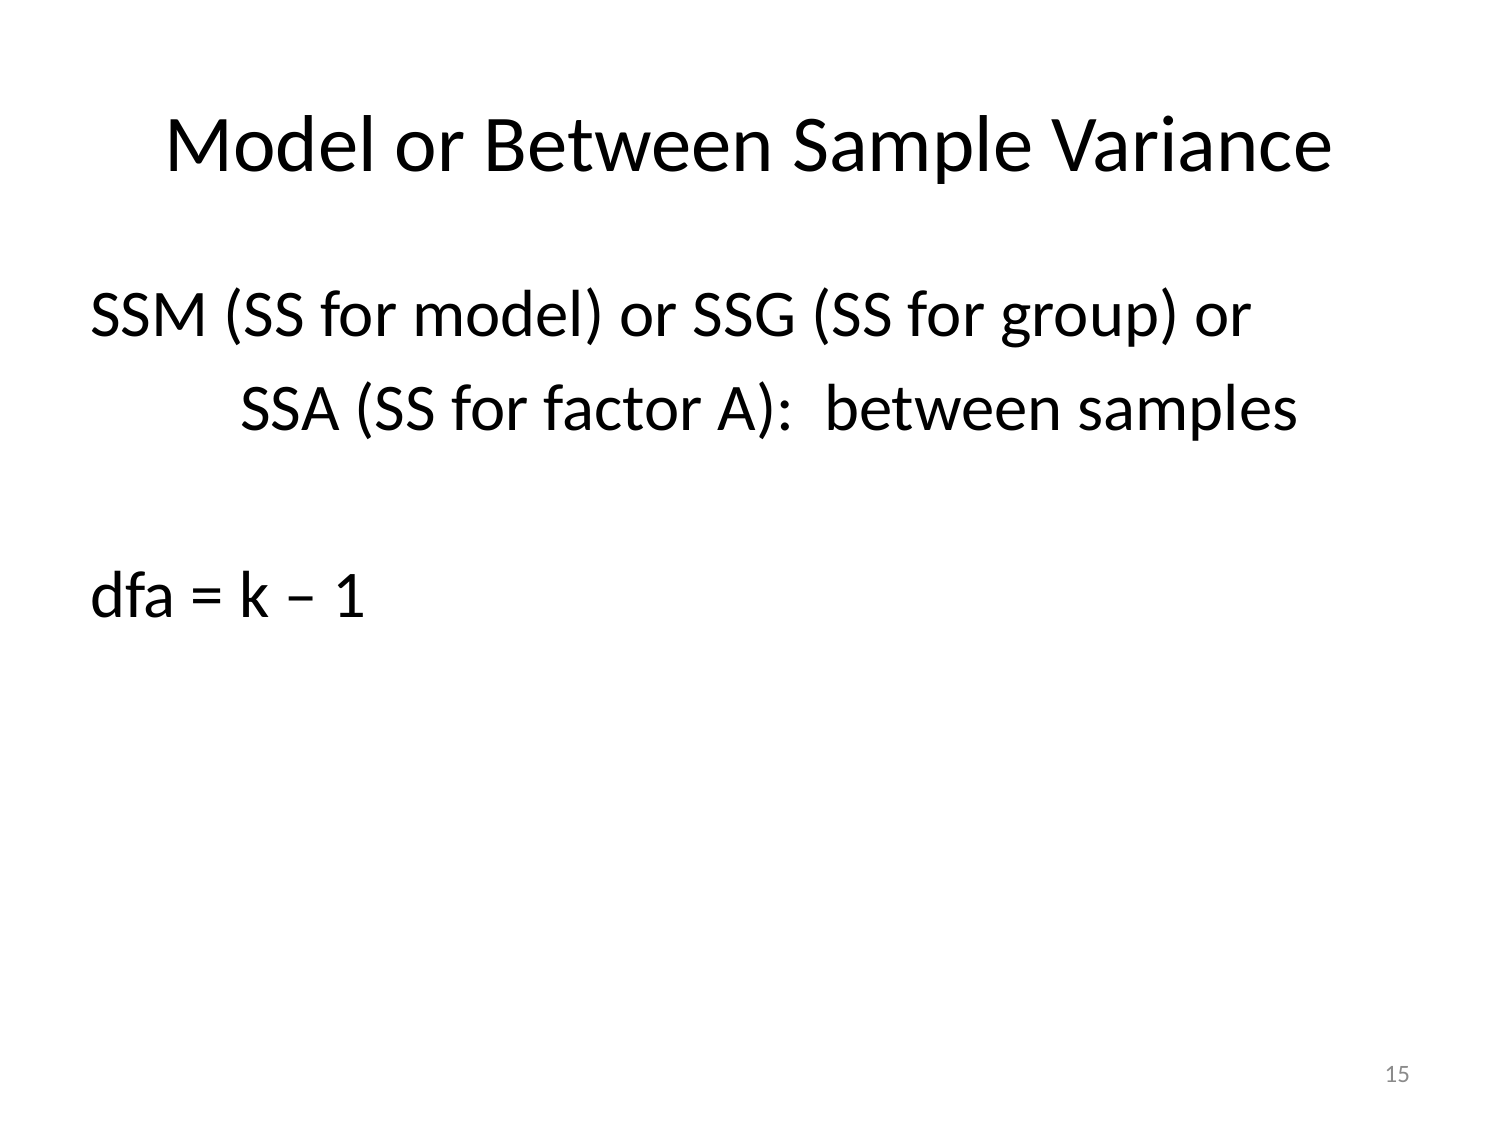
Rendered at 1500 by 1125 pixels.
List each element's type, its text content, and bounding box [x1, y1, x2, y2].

slide_number 15 [1074, 1042, 1425, 1103]
title Model or Between Sample Variance [75, 45, 1425, 233]
